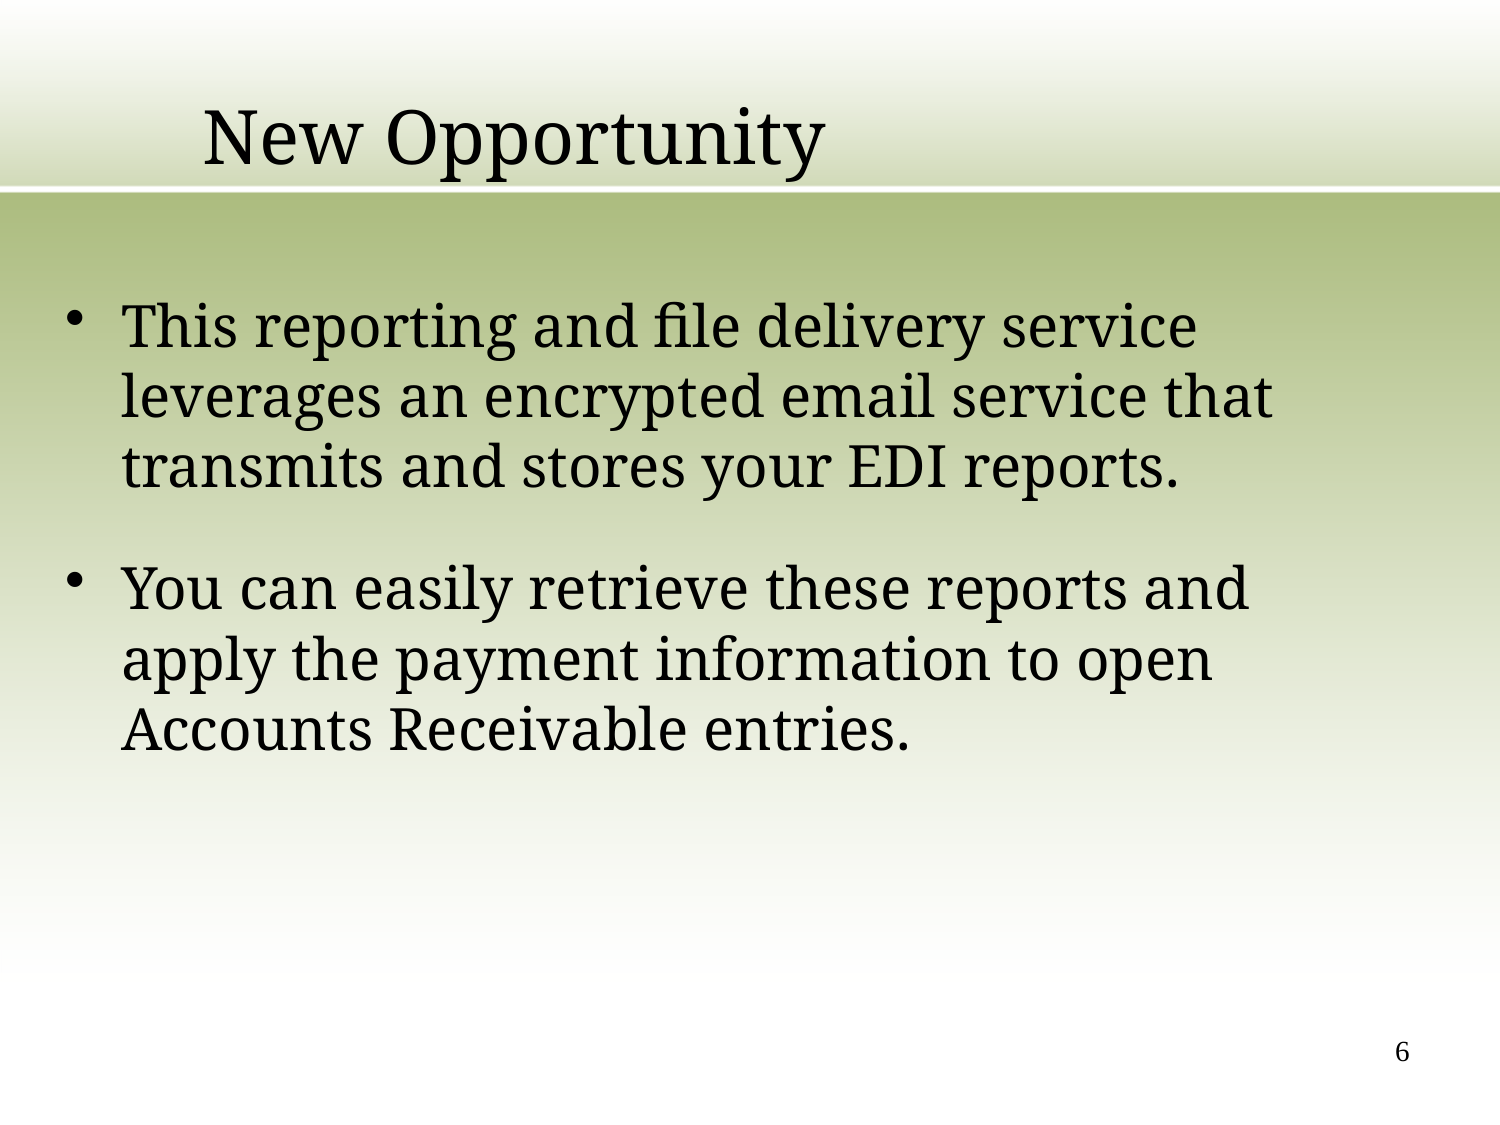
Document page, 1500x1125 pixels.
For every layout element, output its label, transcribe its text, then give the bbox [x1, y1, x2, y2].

title New Opportunity [187, 12, 1300, 188]
slide_number 6 [1074, 1024, 1426, 1103]
picture [0, 0, 1500, 1125]
list This reporting and file delivery service leverages an encrypted email service that transmits and stores your EDI reports. You can easily retrieve these reports and apply the payment information to open Accounts Receivable entries. [50, 200, 1350, 1100]
